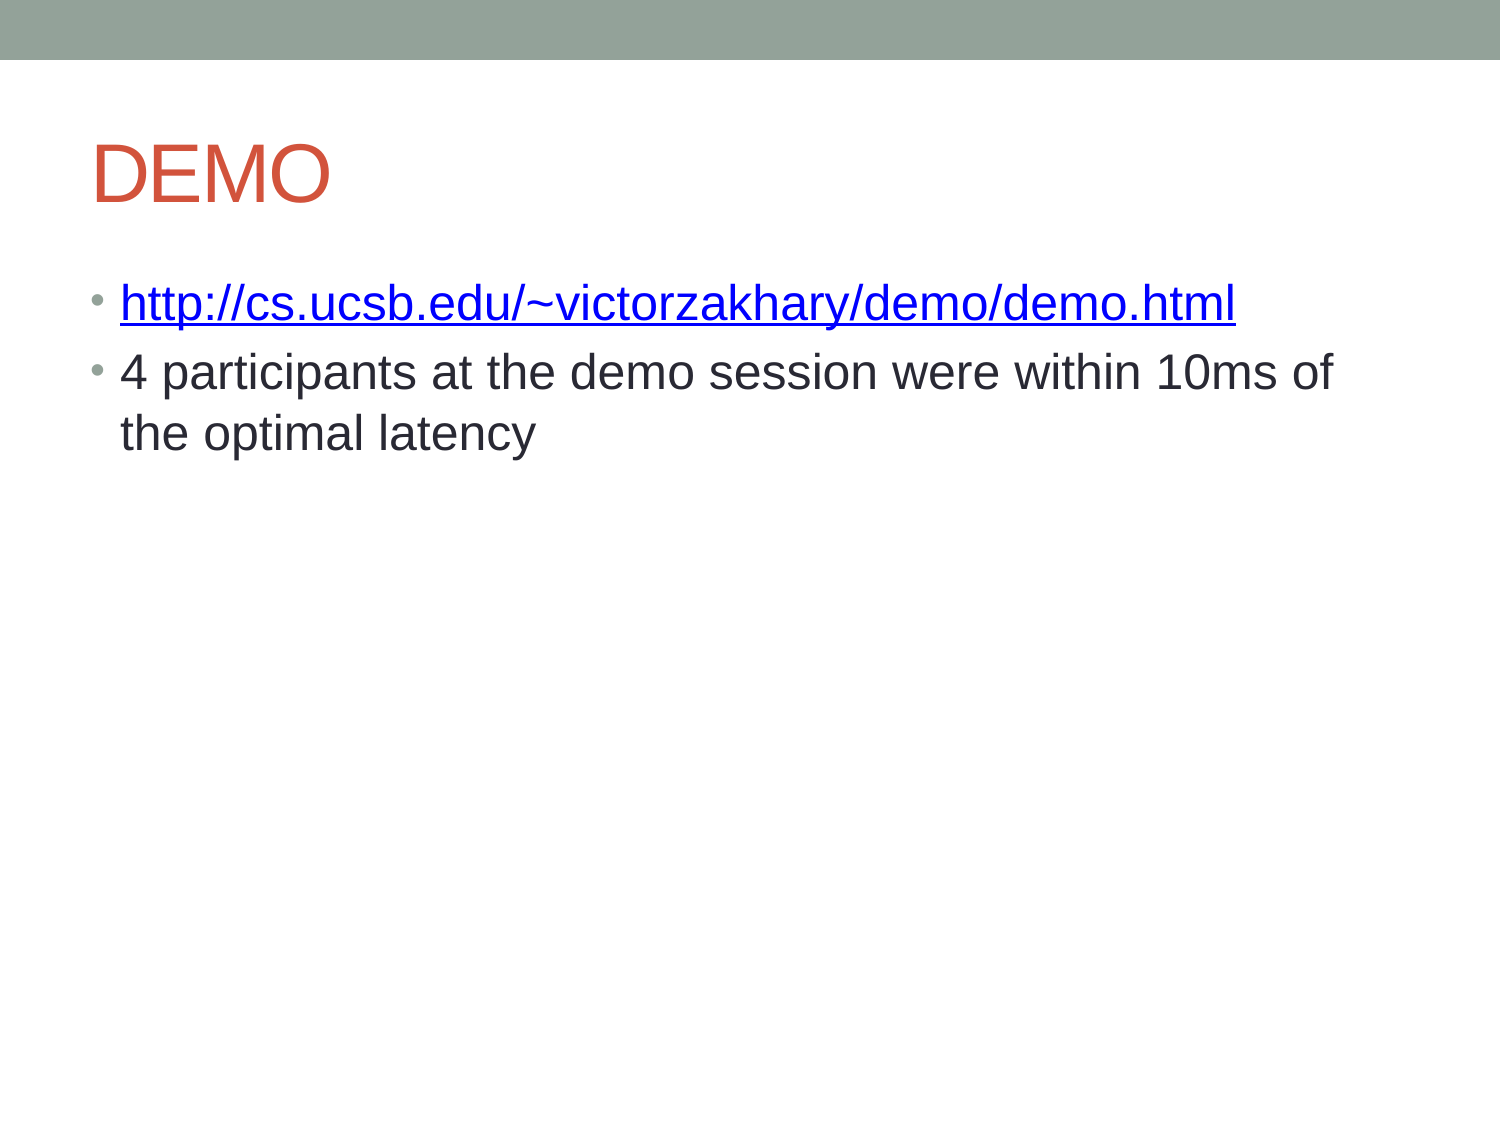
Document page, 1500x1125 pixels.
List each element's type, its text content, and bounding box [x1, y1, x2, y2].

title DEMO [75, 87, 1425, 250]
list http://cs.ucsb.edu/~victorzakhary/demo/demo.html 4 participants at the demo session were within 10ms of the optimal latency [75, 262, 1425, 1063]
